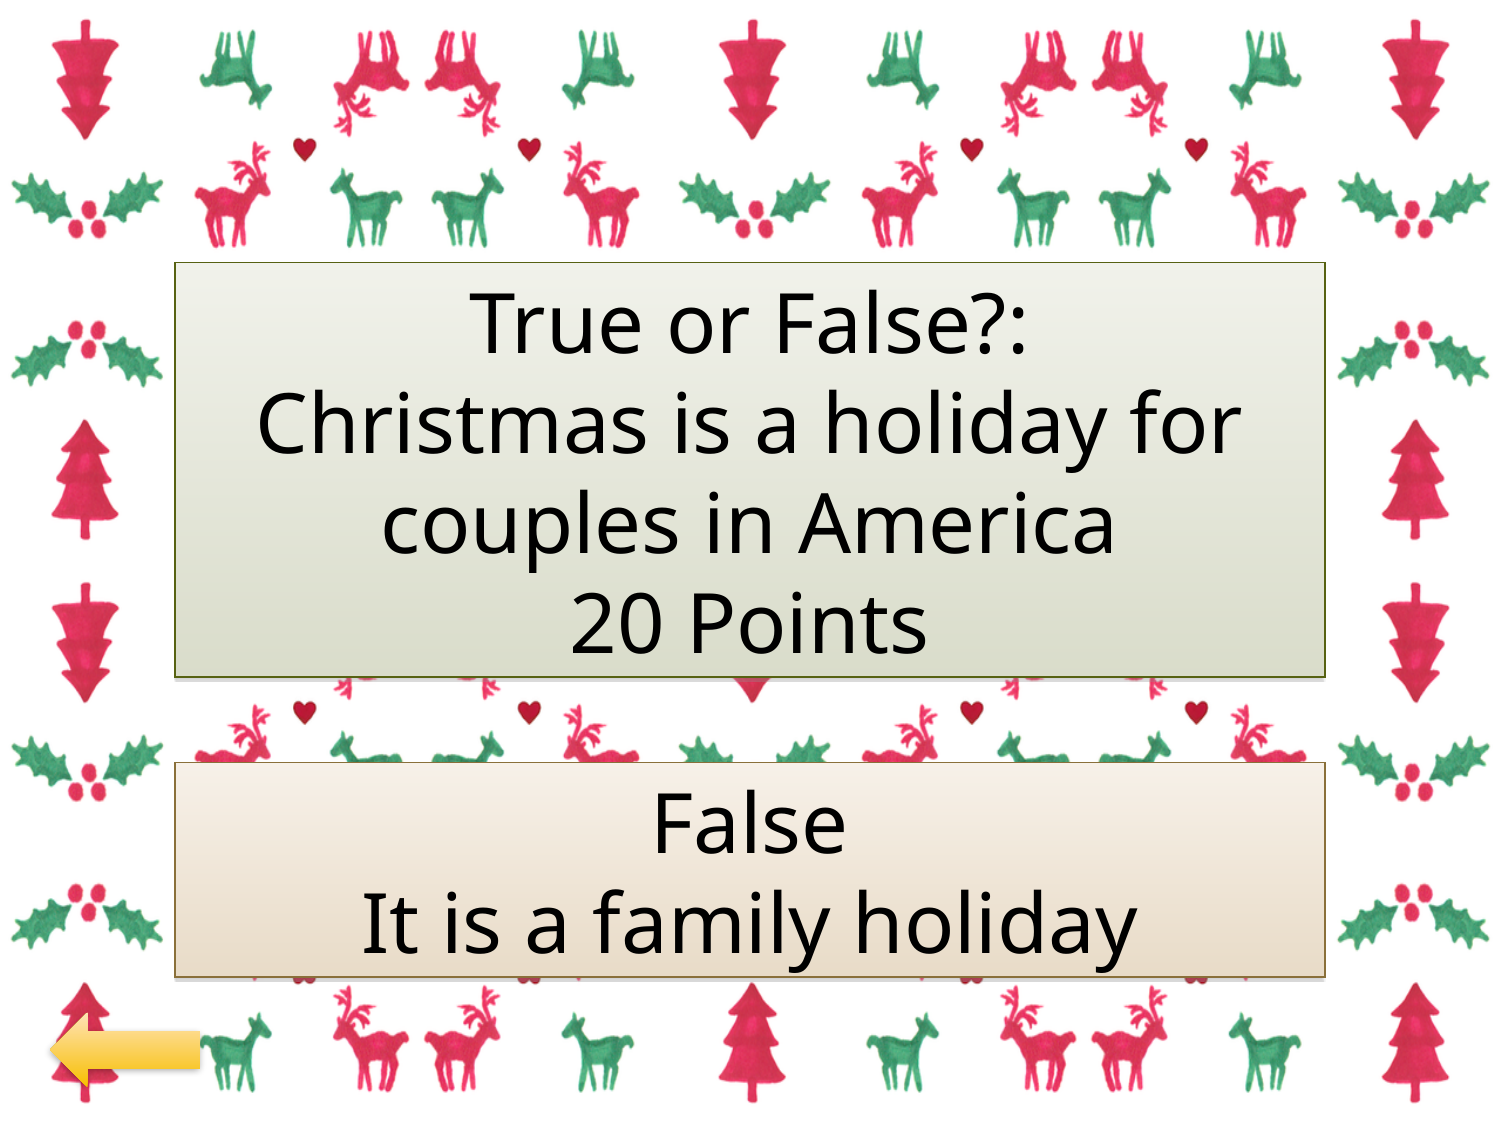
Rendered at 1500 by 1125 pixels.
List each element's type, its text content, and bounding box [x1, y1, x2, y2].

text_box [49, 1012, 200, 1088]
text_box False It is a family holiday [174, 762, 1325, 978]
text_box True or False?: Christmas is a holiday for couples in America 20 Points [174, 262, 1325, 678]
picture [0, 0, 1500, 1125]
